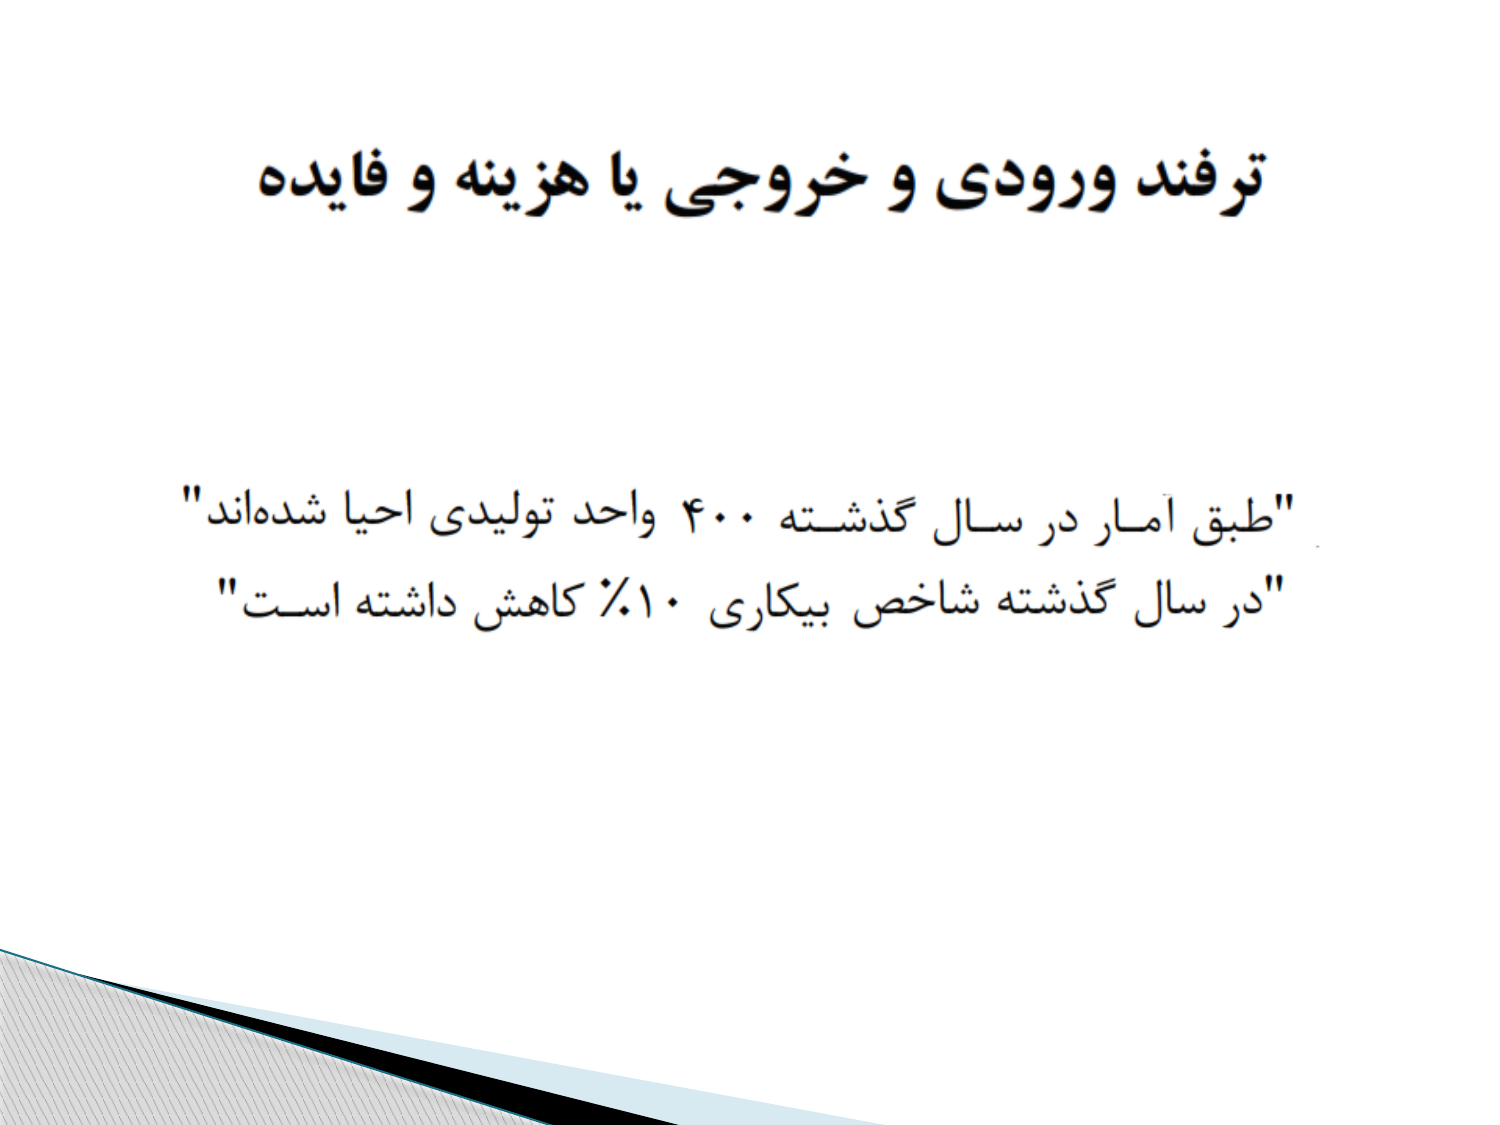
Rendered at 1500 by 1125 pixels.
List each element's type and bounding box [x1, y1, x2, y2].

picture [237, 112, 1301, 240]
picture [176, 466, 1324, 659]
